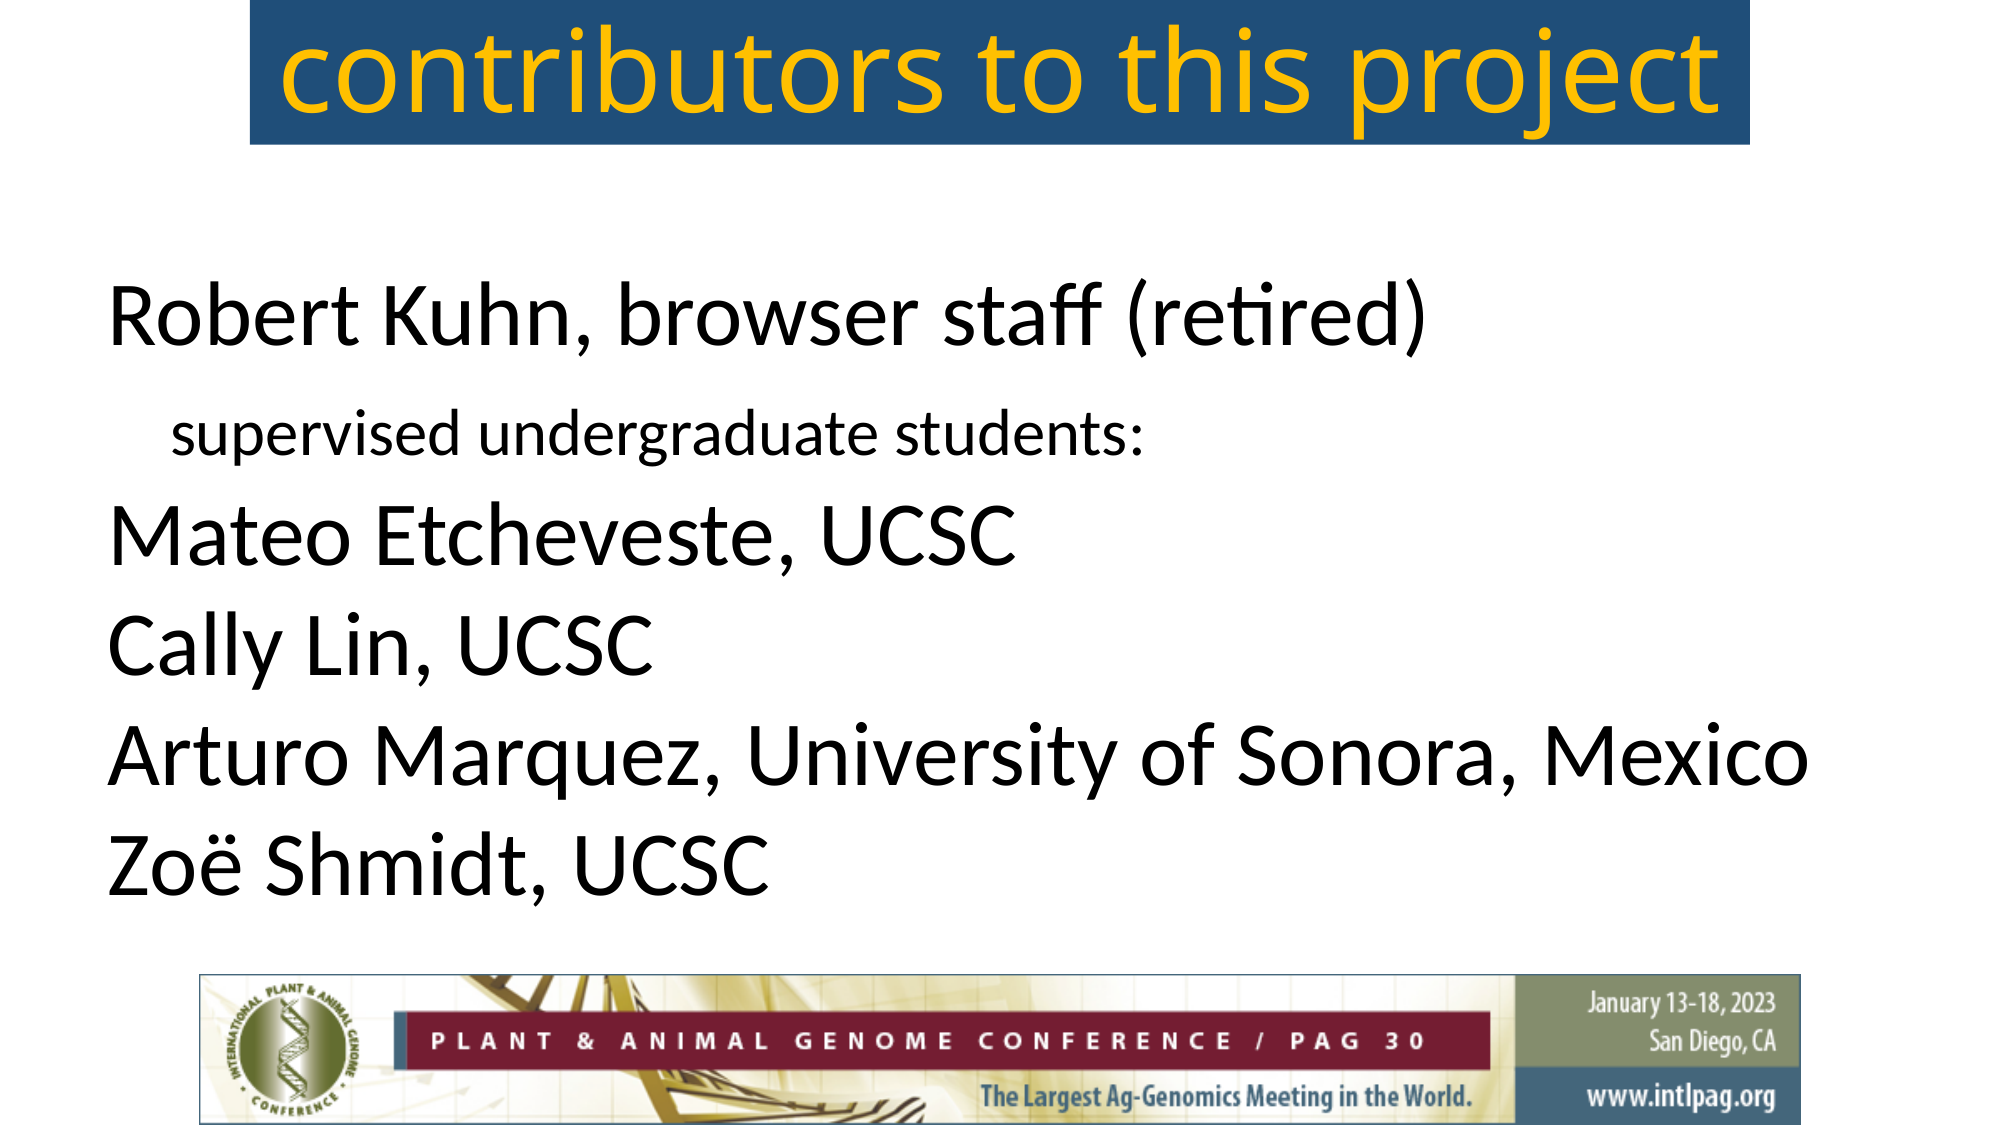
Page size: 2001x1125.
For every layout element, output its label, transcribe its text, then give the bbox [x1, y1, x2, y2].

text_box Robert Kuhn, browser staff (retired) supervised undergraduate students: Mateo Etcheveste, UCSC Cally Lin, UCSC Arturo Marquez, University of Sonora, Mexico Zoë Shmidt, UCSC [93, 246, 1937, 921]
picture [199, 974, 1801, 1125]
title contributors to this project [249, 0, 1750, 145]
